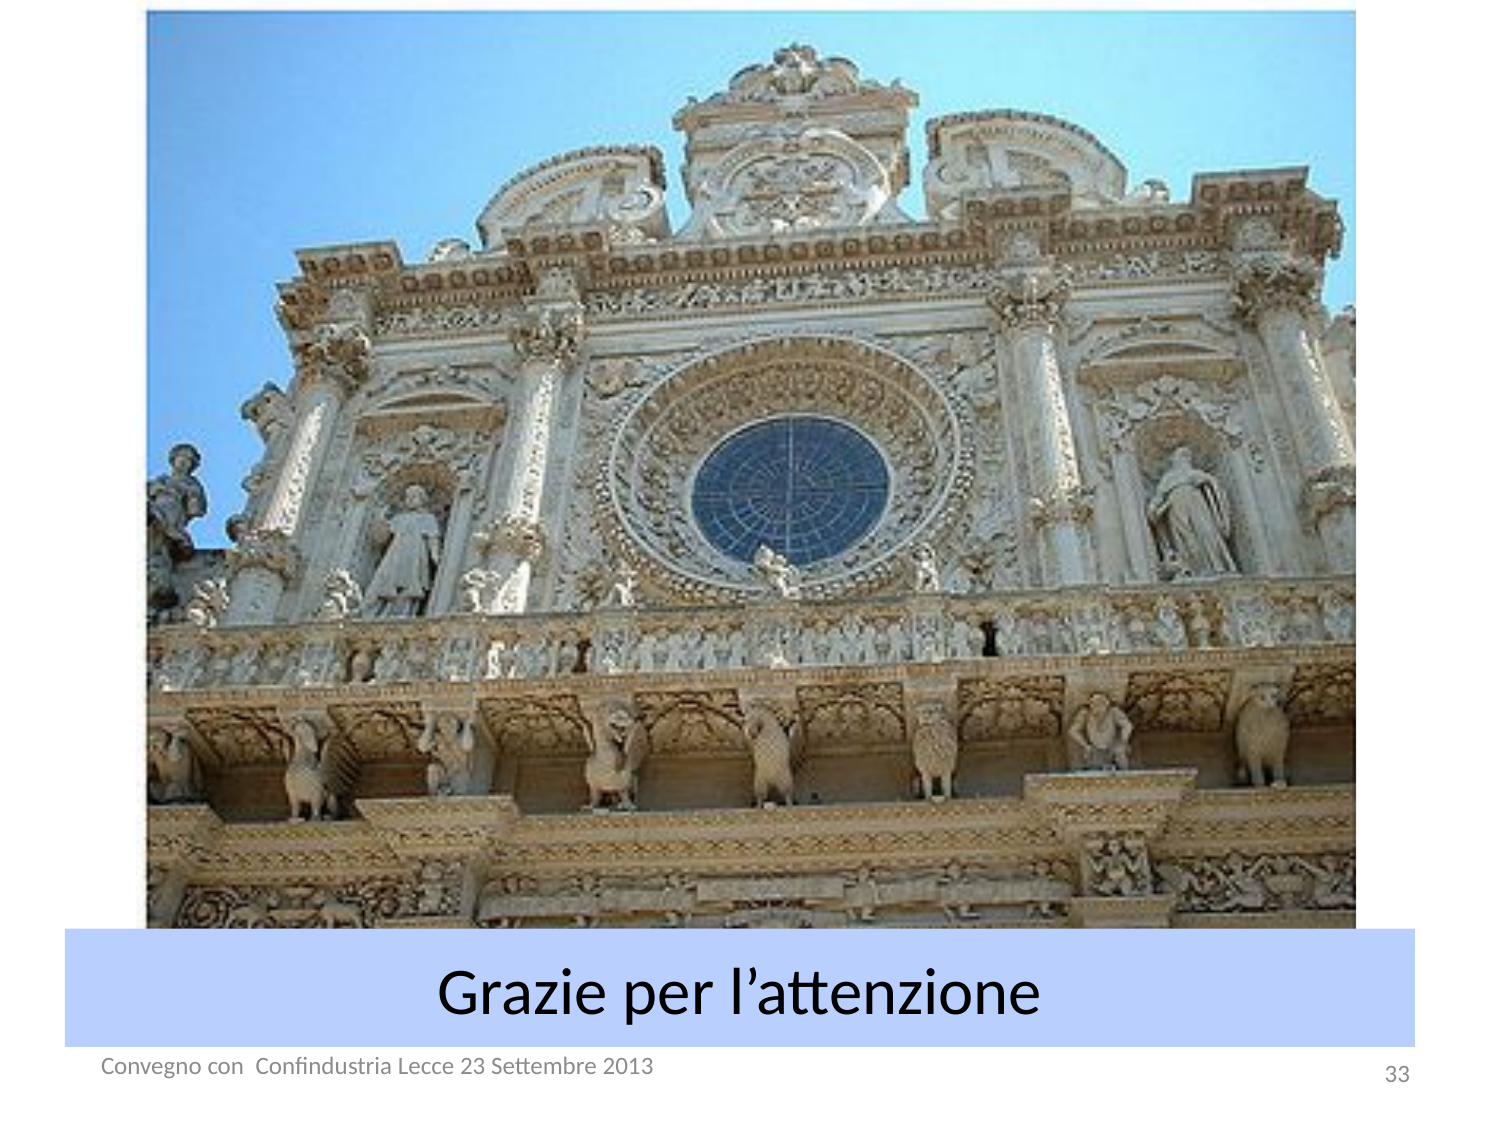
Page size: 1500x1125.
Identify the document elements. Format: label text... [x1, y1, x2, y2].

footer Convegno con Confindustria Lecce 23 Settembre 2013 [64, 1035, 691, 1095]
title Grazie per l’attenzione [64, 928, 1415, 1047]
slide_number 33 [1074, 1042, 1425, 1103]
picture [135, 0, 1357, 934]
